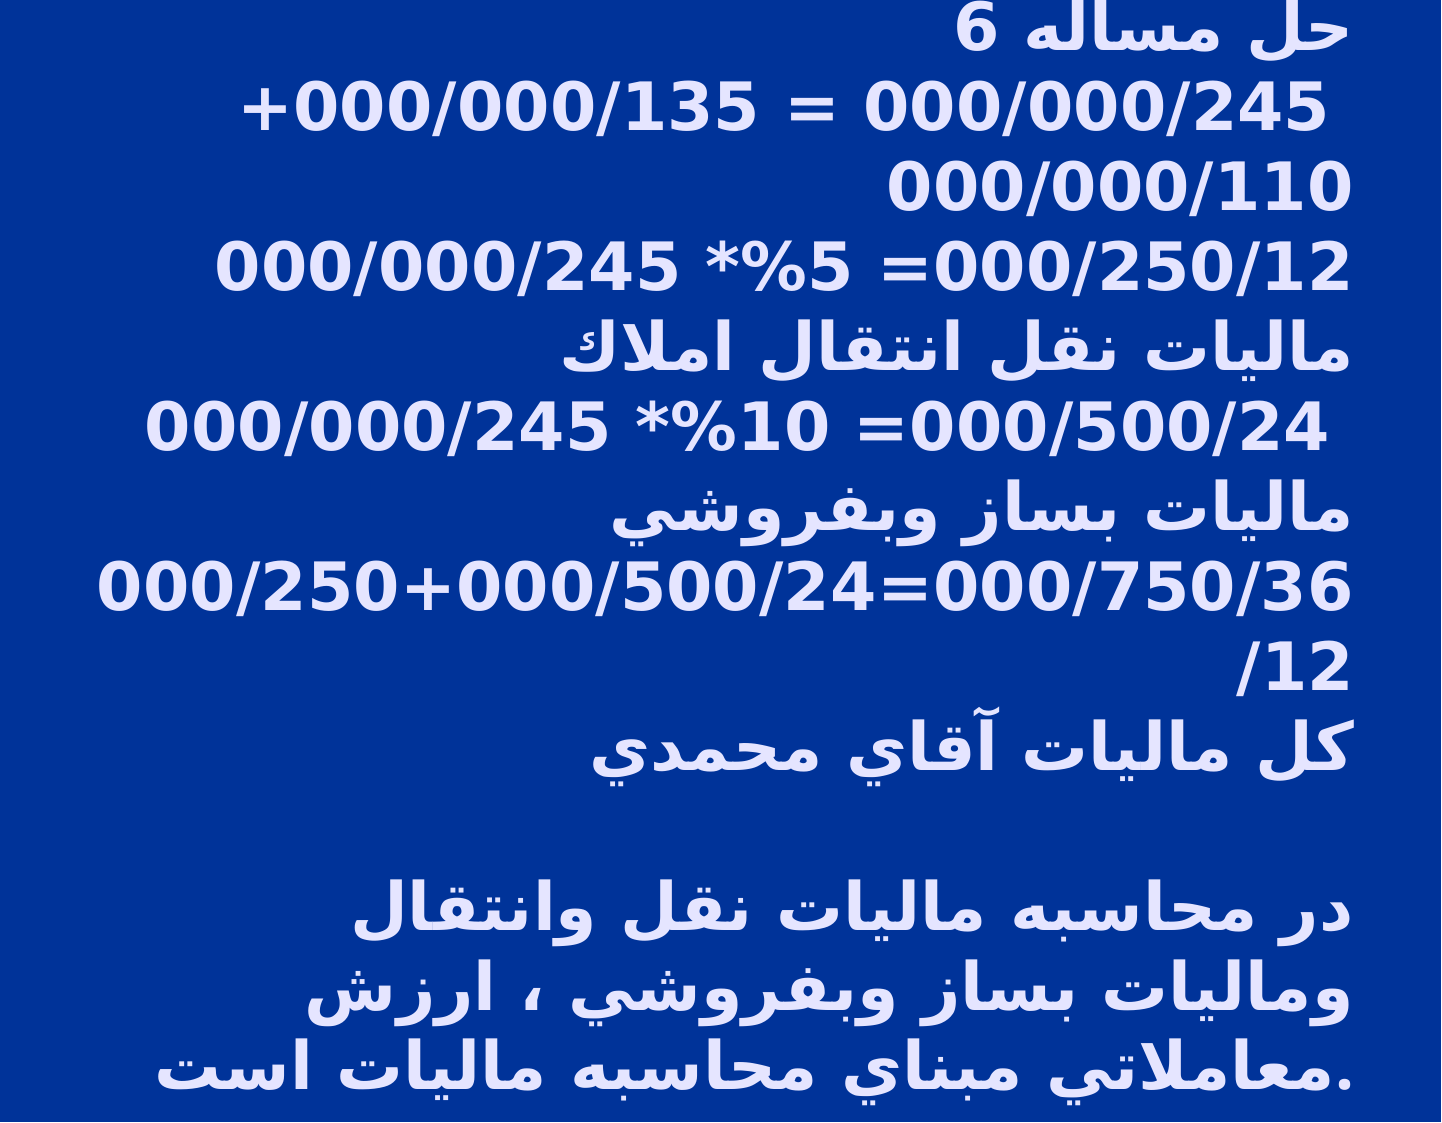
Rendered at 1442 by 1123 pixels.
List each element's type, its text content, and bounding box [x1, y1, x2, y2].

title حل مساله 6 000/000/245 = 000/000/135+ 000/000/110 000/250/12= 5%* 000/000/245 ماليات نقل انتقال املاك 000/500/24= 10%* 000/000/245 ماليات بساز وبفروشي 000/750/36=000/500/24+000/250/12 كل ماليات آقاي محمدي در محاسبه ماليات نقل وانتقال وماليات بساز وبفروشي ، ارزش معاملاتي مبناي محاسبه ماليات است. [71, 44, 1370, 1123]
